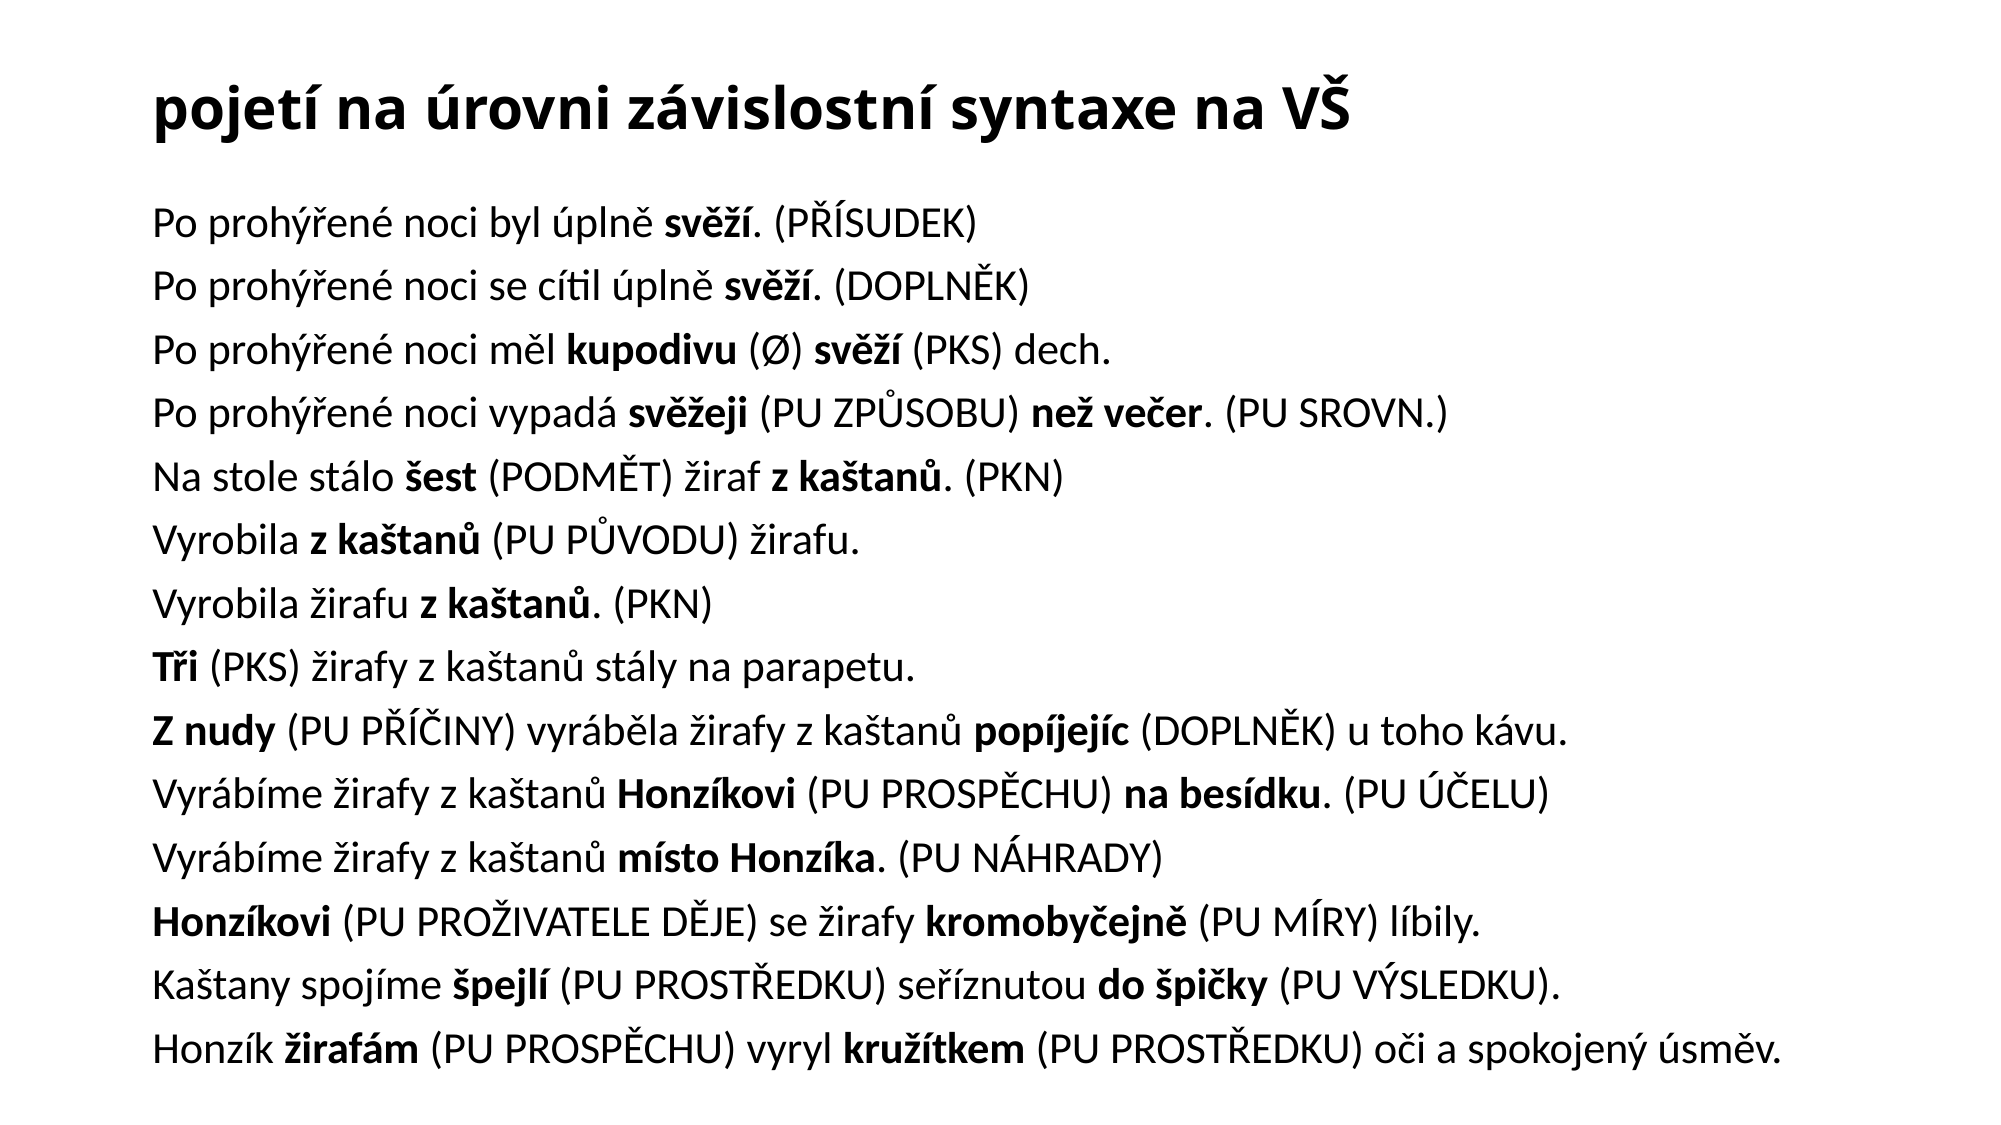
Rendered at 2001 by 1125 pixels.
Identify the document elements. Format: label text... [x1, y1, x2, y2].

list Po prohýřené noci byl úplně svěží. (PŘÍSUDEK) Po prohýřené noci se cítil úplně svěží. (DOPLNĚK) Po prohýřené noci měl kupodivu (Ø) svěží (PKS) dech. Po prohýřené noci vypadá svěžeji (PU ZPŮSOBU) než večer. (PU SROVN.) Na stole stálo šest (PODMĚT) žiraf z kaštanů. (PKN) Vyrobila z kaštanů (PU PŮVODU) žirafu. Vyrobila žirafu z kaštanů. (PKN) Tři (PKS) žirafy z kaštanů stály na parapetu. Z nudy (PU PŘÍČINY) vyráběla žirafy z kaštanů popíjejíc (DOPLNĚK) u toho kávu. Vyrábíme žirafy z kaštanů Honzíkovi (PU PROSPĚCHU) na besídku. (PU ÚČELU) Vyrábíme žirafy z kaštanů místo Honzíka. (PU NÁHRADY) Honzíkovi (PU PROŽIVATELE DĚJE) se žirafy kromobyčejně (PU MÍRY) líbily. Kaštany spojíme špejlí (PU PROSTŘEDKU) seříznutou do špičky (PU VÝSLEDKU). Honzík žirafám (PU PROSPĚCHU) vyryl kružítkem (PU PROSTŘEDKU) oči a spokojený úsměv. [137, 191, 1911, 1084]
title pojetí na úrovni závislostní syntaxe na VŠ [137, 59, 1863, 162]
